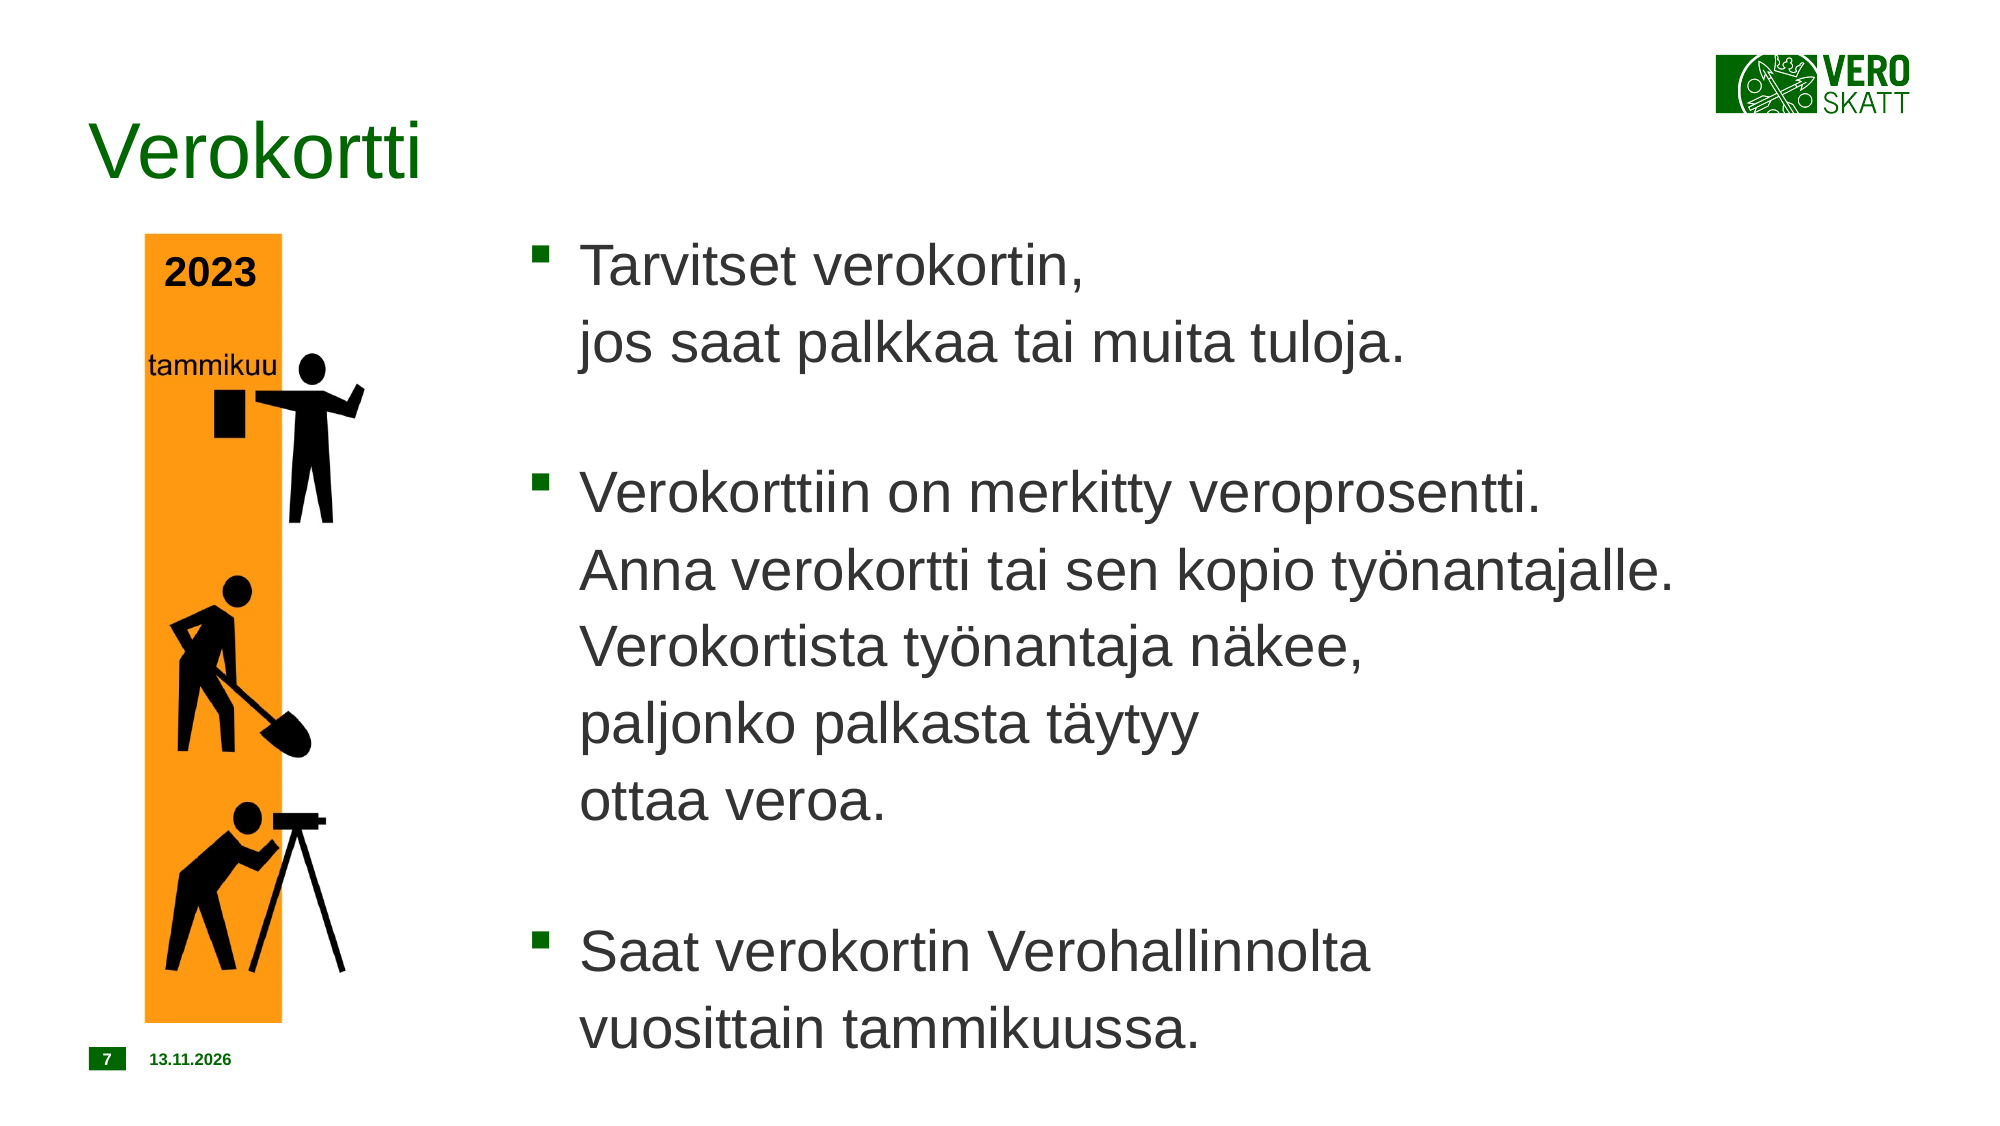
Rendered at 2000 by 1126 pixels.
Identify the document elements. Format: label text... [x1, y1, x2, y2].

title Verokortti [89, 42, 1672, 196]
list Tarvitset verokortin, jos saat palkkaa tai muita tuloja. Verokorttiin on merkitty veroprosentti. Anna verokortti tai sen kopio työnantajalle. Verokortista työnantaja näkee, paljonko palkasta täytyy ottaa veroa. Saat verokortin Verohallinnolta vuosittain tammikuussa. [527, 220, 1910, 977]
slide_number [149, 1047, 337, 1071]
slide_number 7 [88, 1047, 126, 1071]
picture [115, 220, 374, 1023]
